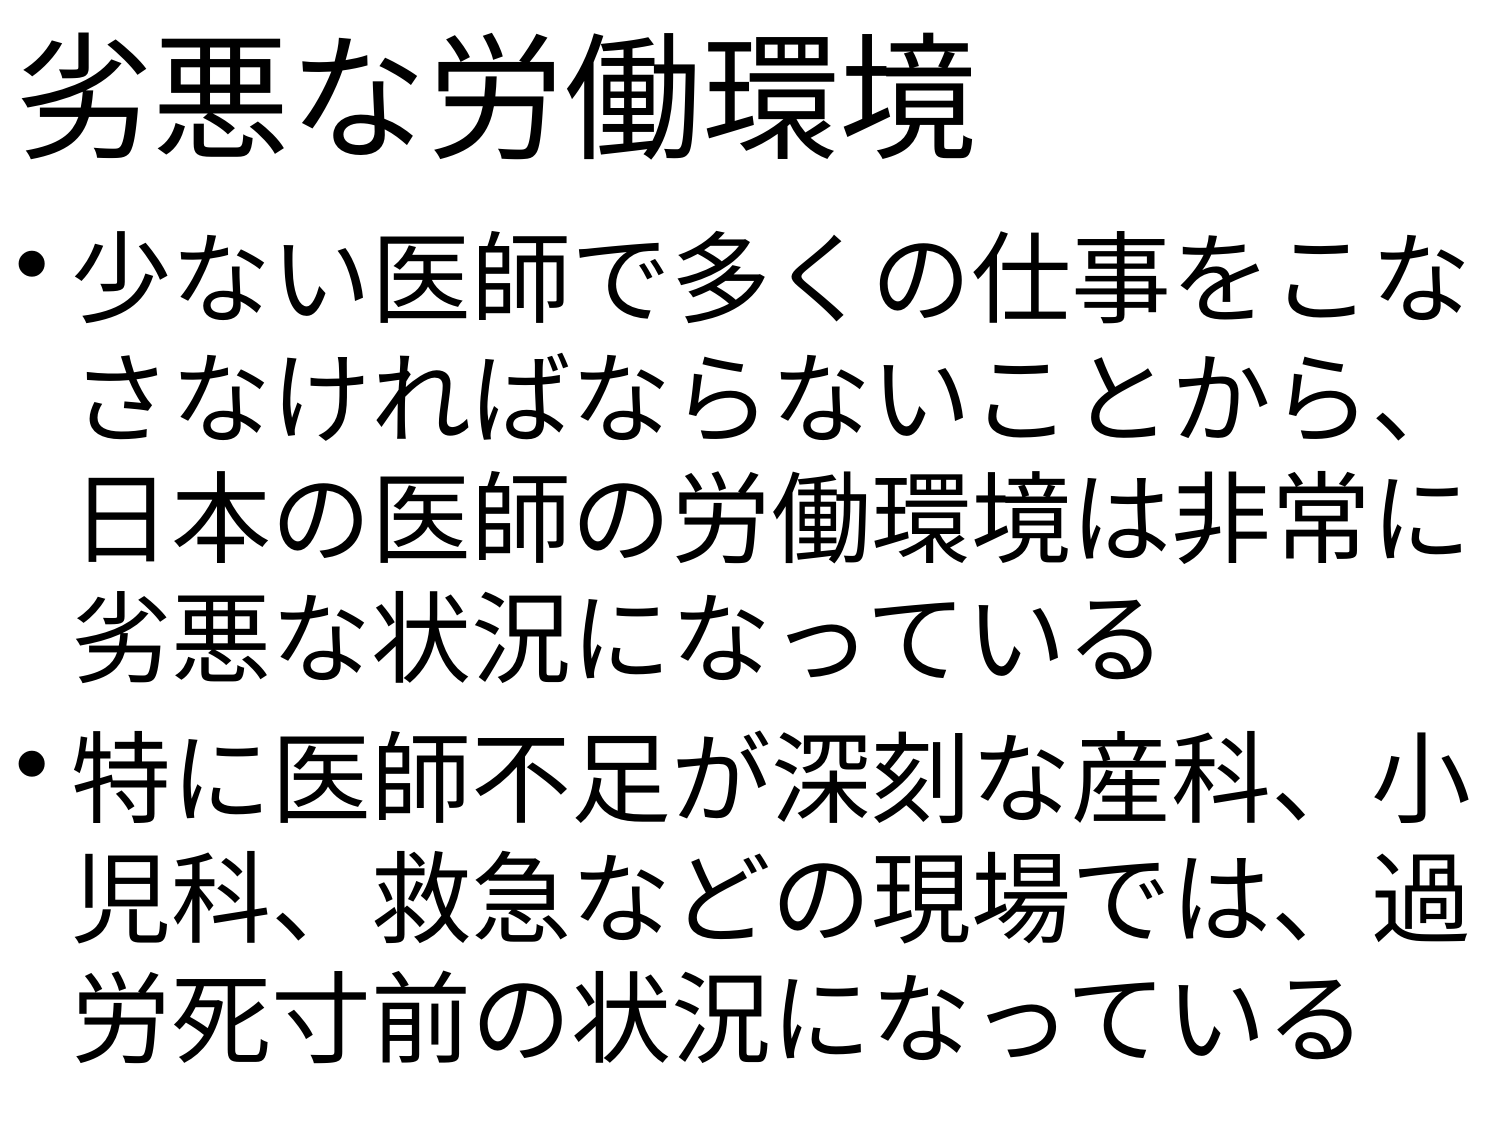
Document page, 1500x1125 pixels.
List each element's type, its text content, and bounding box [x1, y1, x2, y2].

title 劣悪な労働環境 [0, 0, 1350, 188]
list 少ない医師で多くの仕事をこなさなければならないことから、日本の医師の労働環境は非常に劣悪な状況になっている 特に医師不足が深刻な産科、小児科、救急などの現場では、過労死寸前の状況になっている [0, 208, 1500, 1125]
